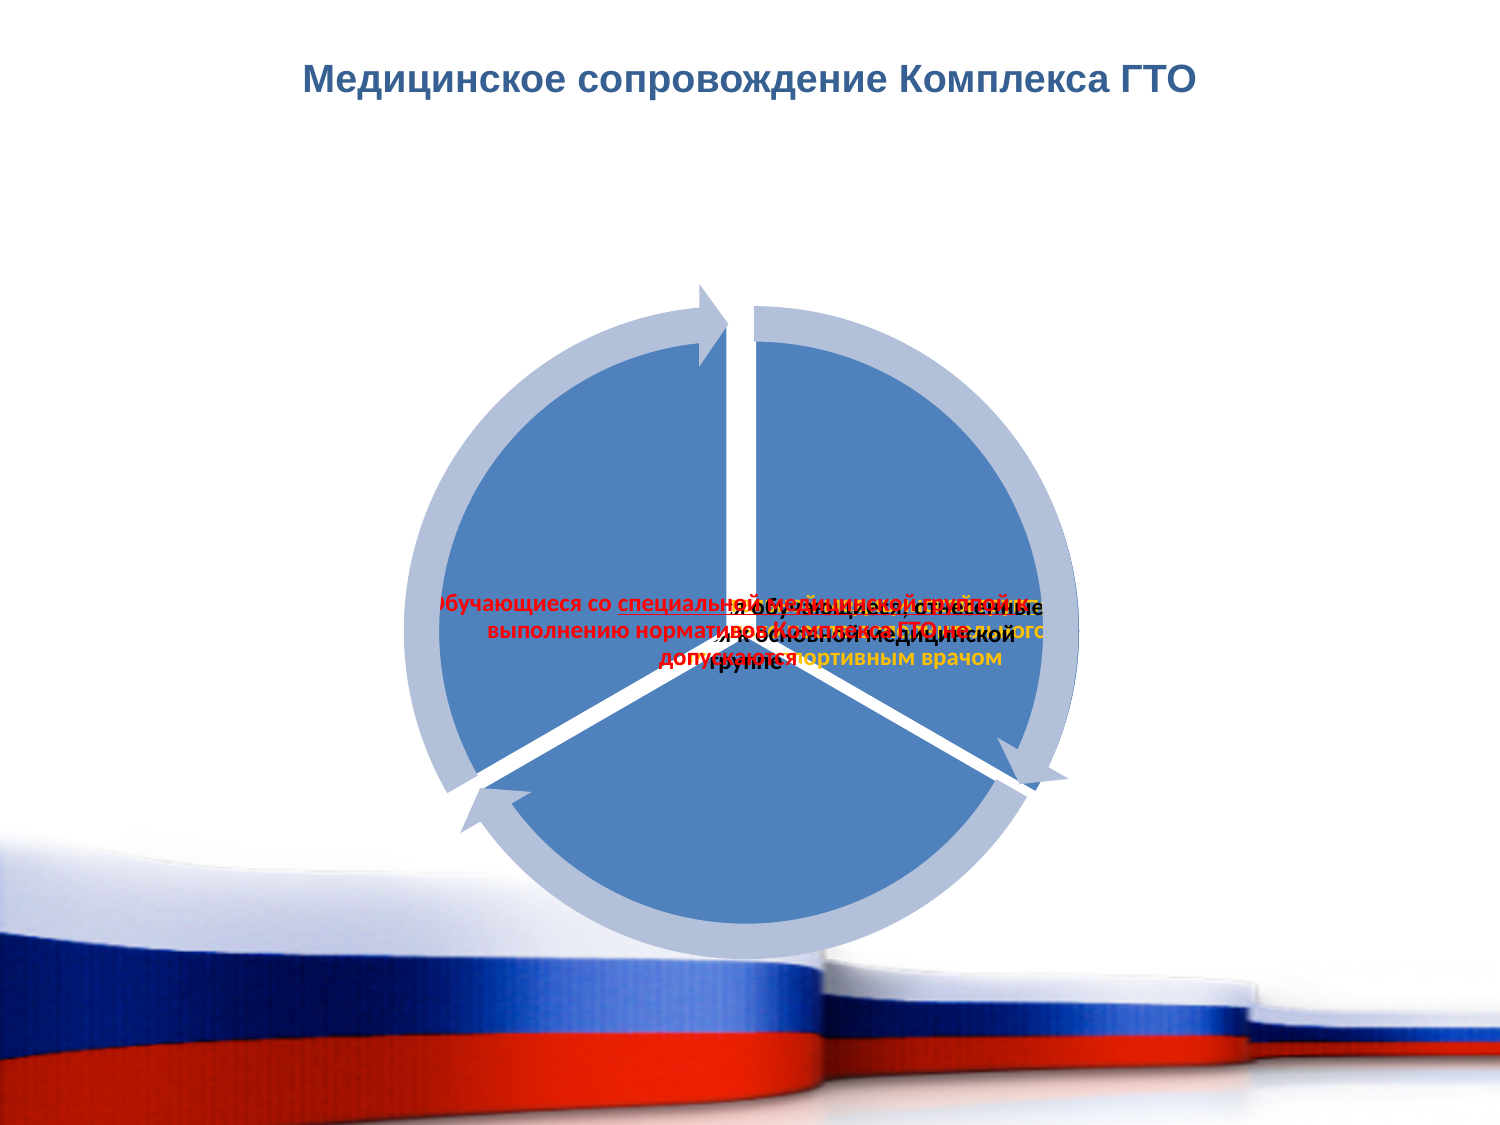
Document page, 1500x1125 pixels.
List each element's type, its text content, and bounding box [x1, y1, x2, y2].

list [74, 266, 1426, 1006]
picture [0, 0, 1500, 1125]
title Медицинское сопровождение Комплекса ГТО [75, 45, 1425, 185]
